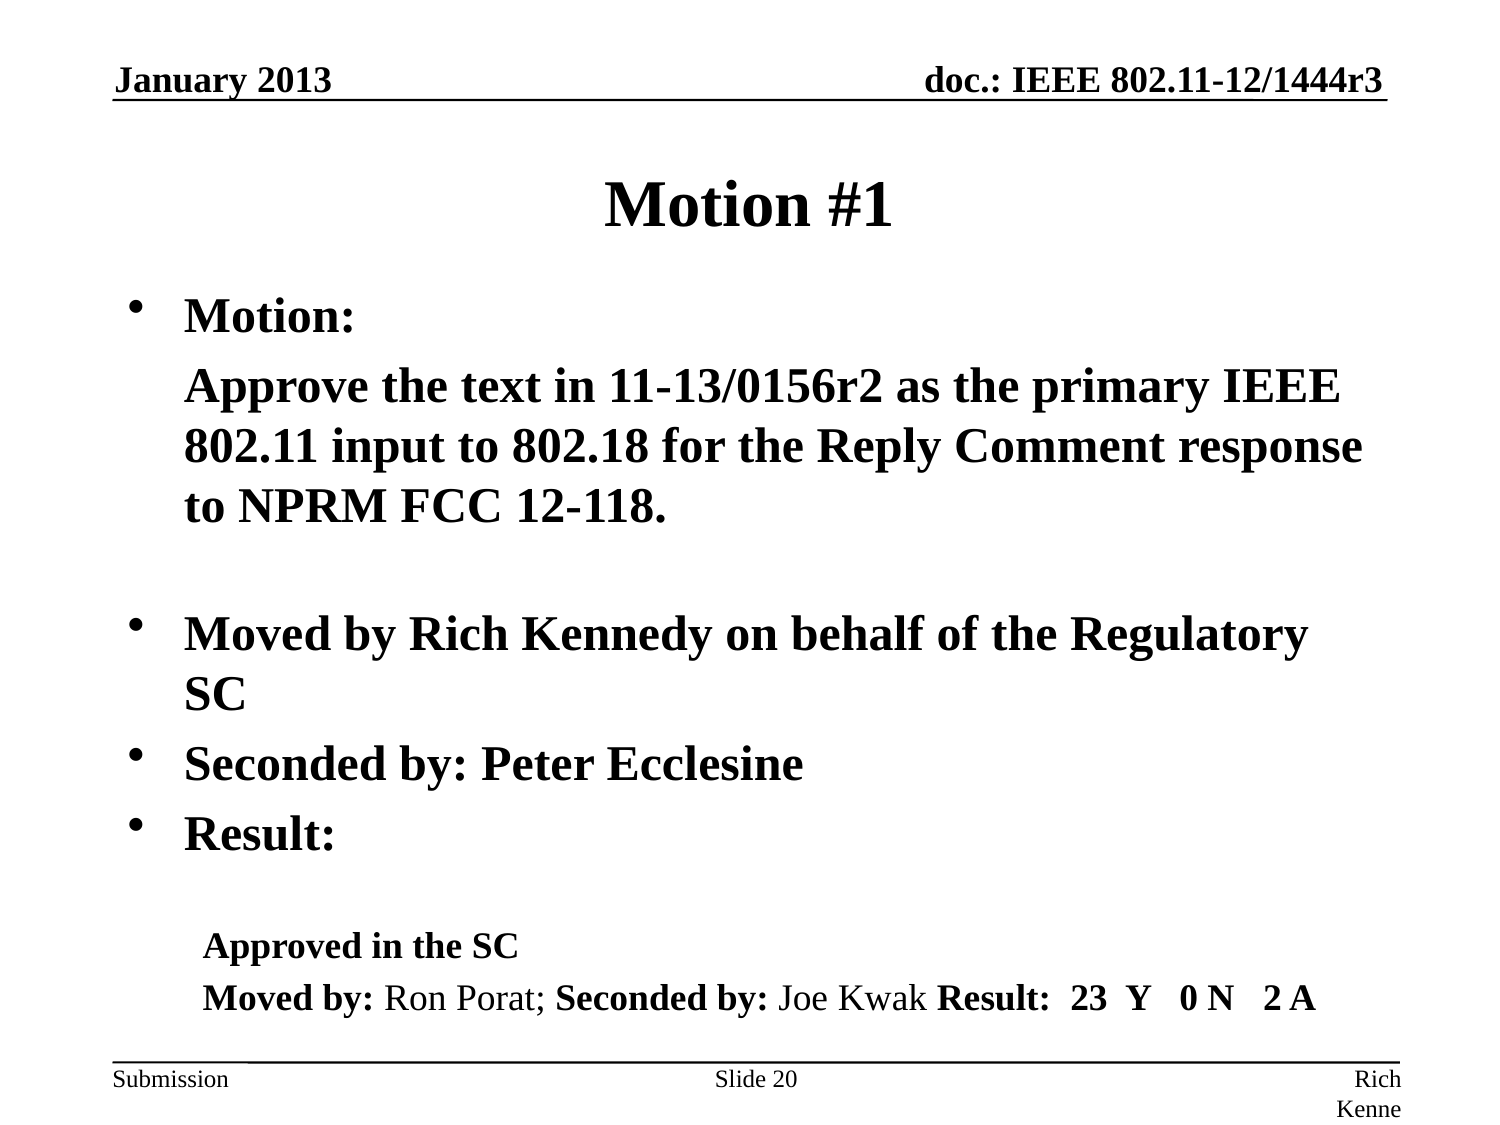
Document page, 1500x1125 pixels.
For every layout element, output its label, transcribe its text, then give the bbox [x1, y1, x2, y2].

slide_number Slide 20 [712, 1061, 800, 1093]
footer Rich Kennedy, Research In Motion [1324, 1061, 1402, 1093]
title Motion #1 [112, 112, 1388, 275]
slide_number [114, 54, 374, 101]
list Motion: Approve the text in 11-13/0156r2 as the primary IEEE 802.11 input to 802.18 for the Reply Comment response to NPRM FCC 12-118. Moved by Rich Kennedy on behalf of the Regulatory SC Seconded by: Peter Ecclesine Result: Approved in the SC Moved by: Ron Porat; Seconded by: Joe Kwak Result: 23 Y 0 N 2 A [112, 275, 1388, 1063]
